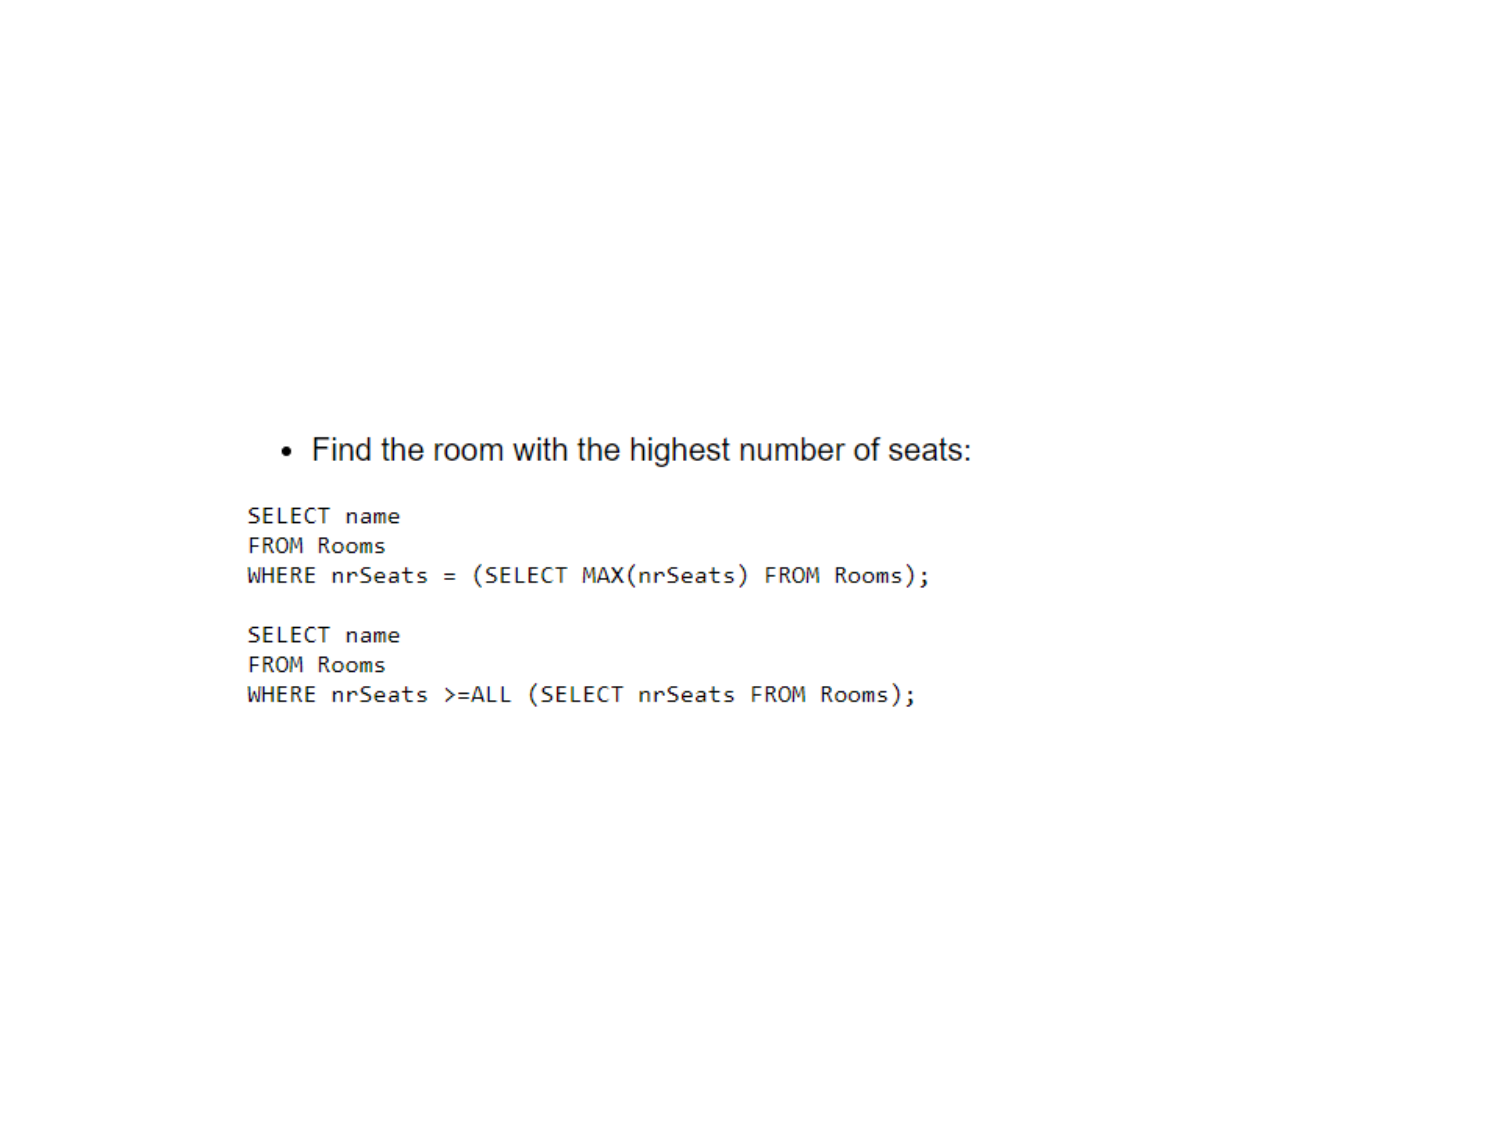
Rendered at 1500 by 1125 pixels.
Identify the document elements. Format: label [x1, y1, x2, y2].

picture [181, 392, 1319, 733]
